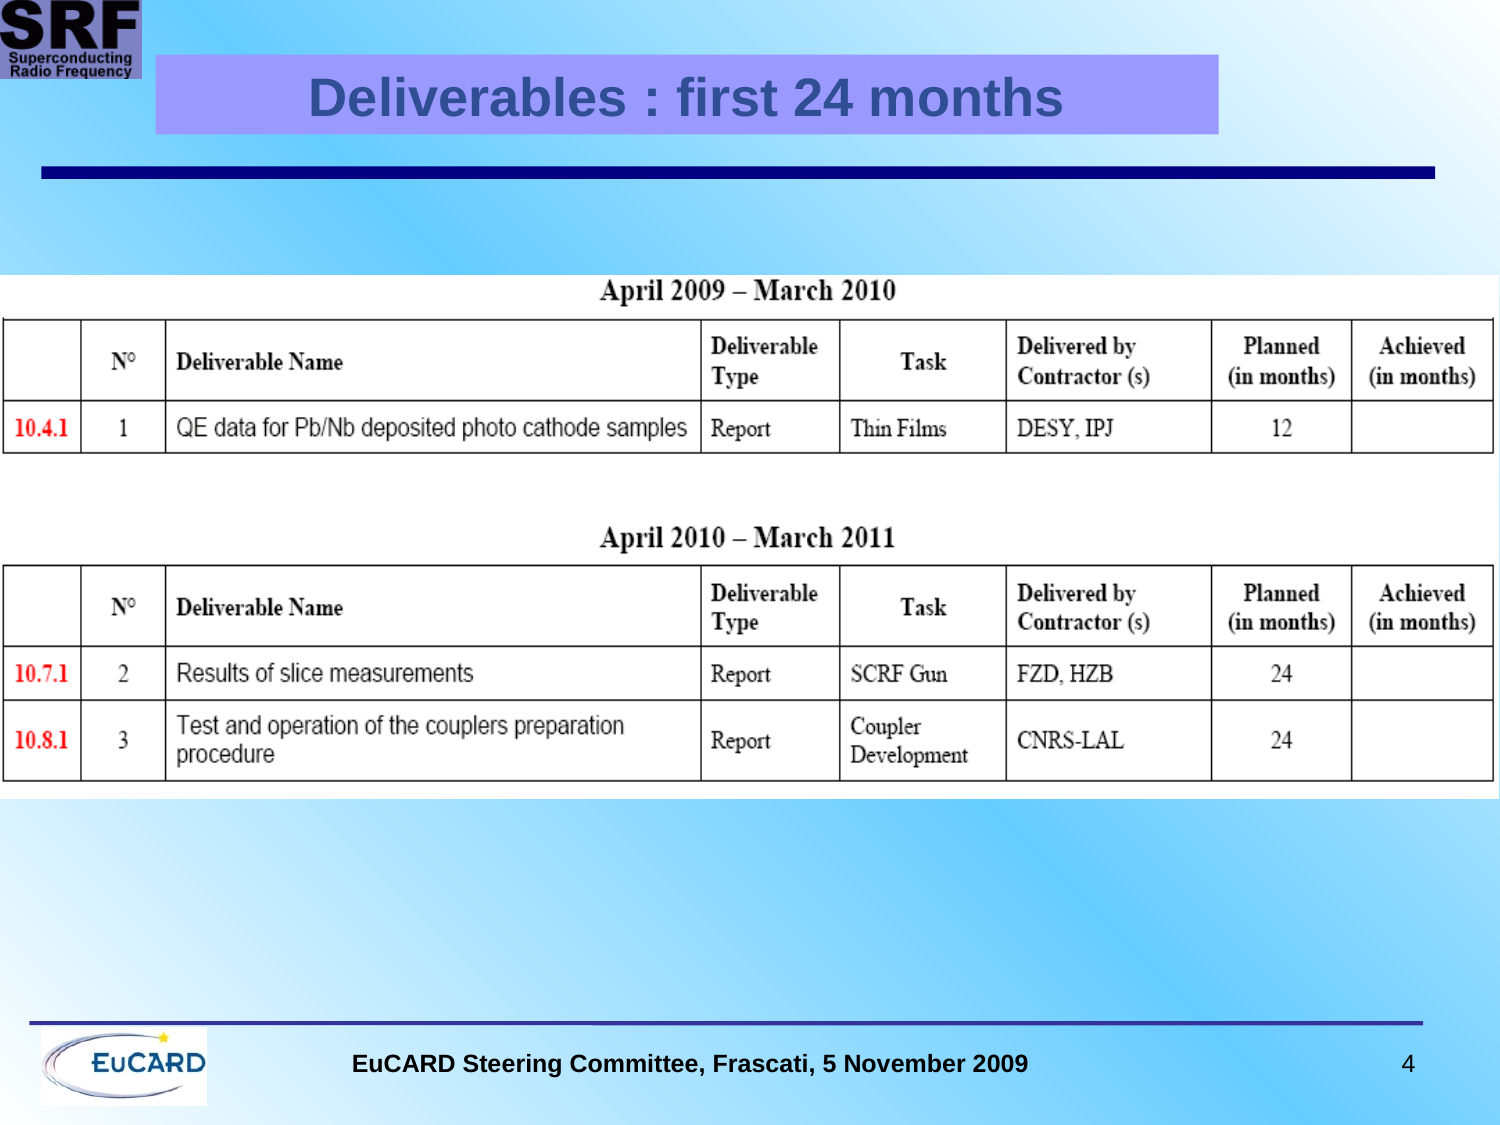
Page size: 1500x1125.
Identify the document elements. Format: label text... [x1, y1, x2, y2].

picture [0, 0, 142, 79]
text_box Deliverables : first 24 months [155, 54, 1219, 135]
slide_number 4 [1080, 1039, 1431, 1118]
picture [0, 274, 1500, 799]
footer EuCARD Steering Committee, Frascati, 5 November 2009 [312, 1039, 1070, 1118]
